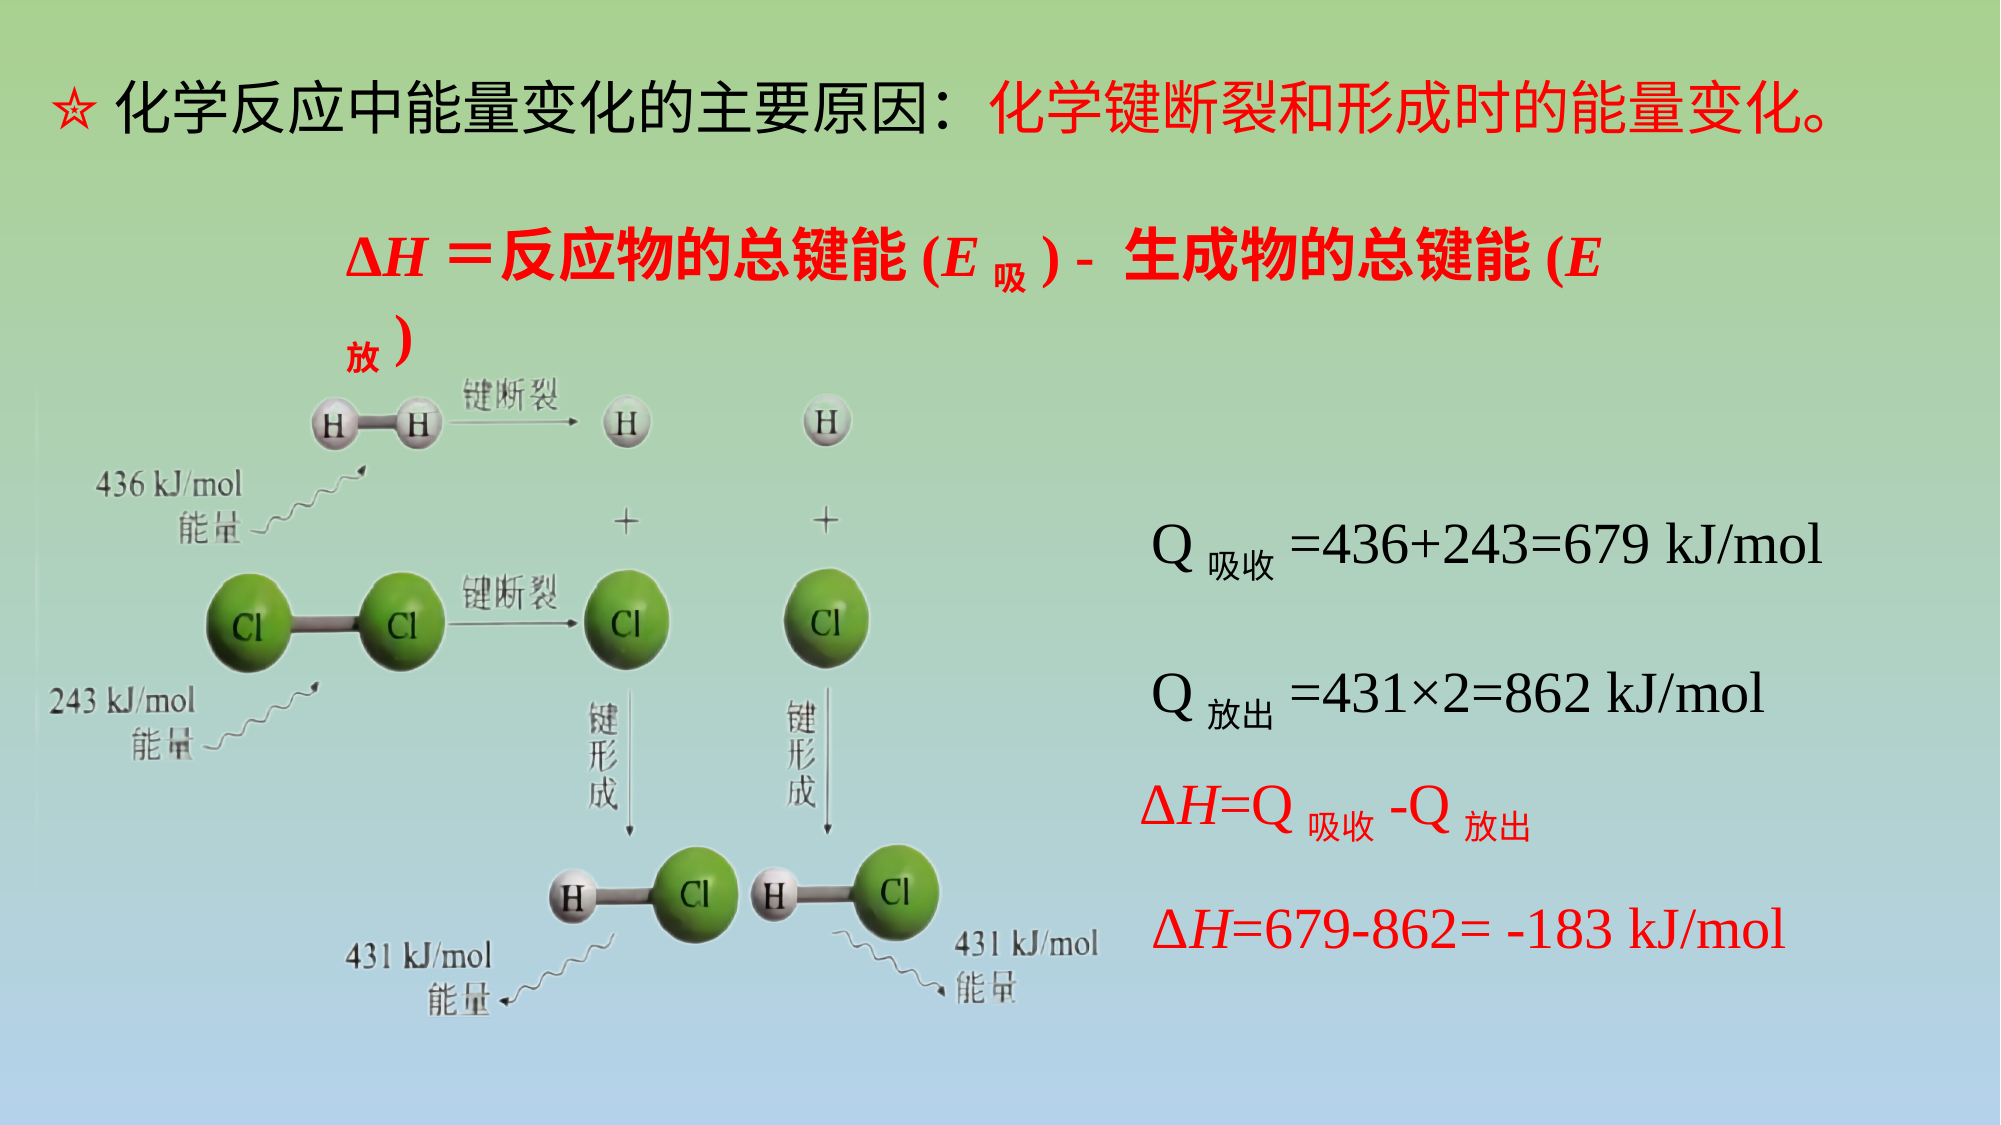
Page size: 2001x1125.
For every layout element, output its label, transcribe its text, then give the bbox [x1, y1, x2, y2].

text_box ∆H＝反应物的总键能(E吸) - 生成物的总键能(E放) [332, 210, 1669, 385]
text_box ΔH=Q吸收-Q放出 [1138, 759, 1548, 854]
picture [35, 356, 1138, 1059]
text_box ✮化学反应中能量变化的主要原因：化学键断裂和形成时的能量变化。 [35, 64, 1898, 150]
text_box Q吸收=436+243=679 kJ/mol Q放出=431×2=862 kJ/mol [1138, 458, 1928, 742]
text_box ΔH=679-862= -183 kJ/mol [1138, 883, 1802, 968]
